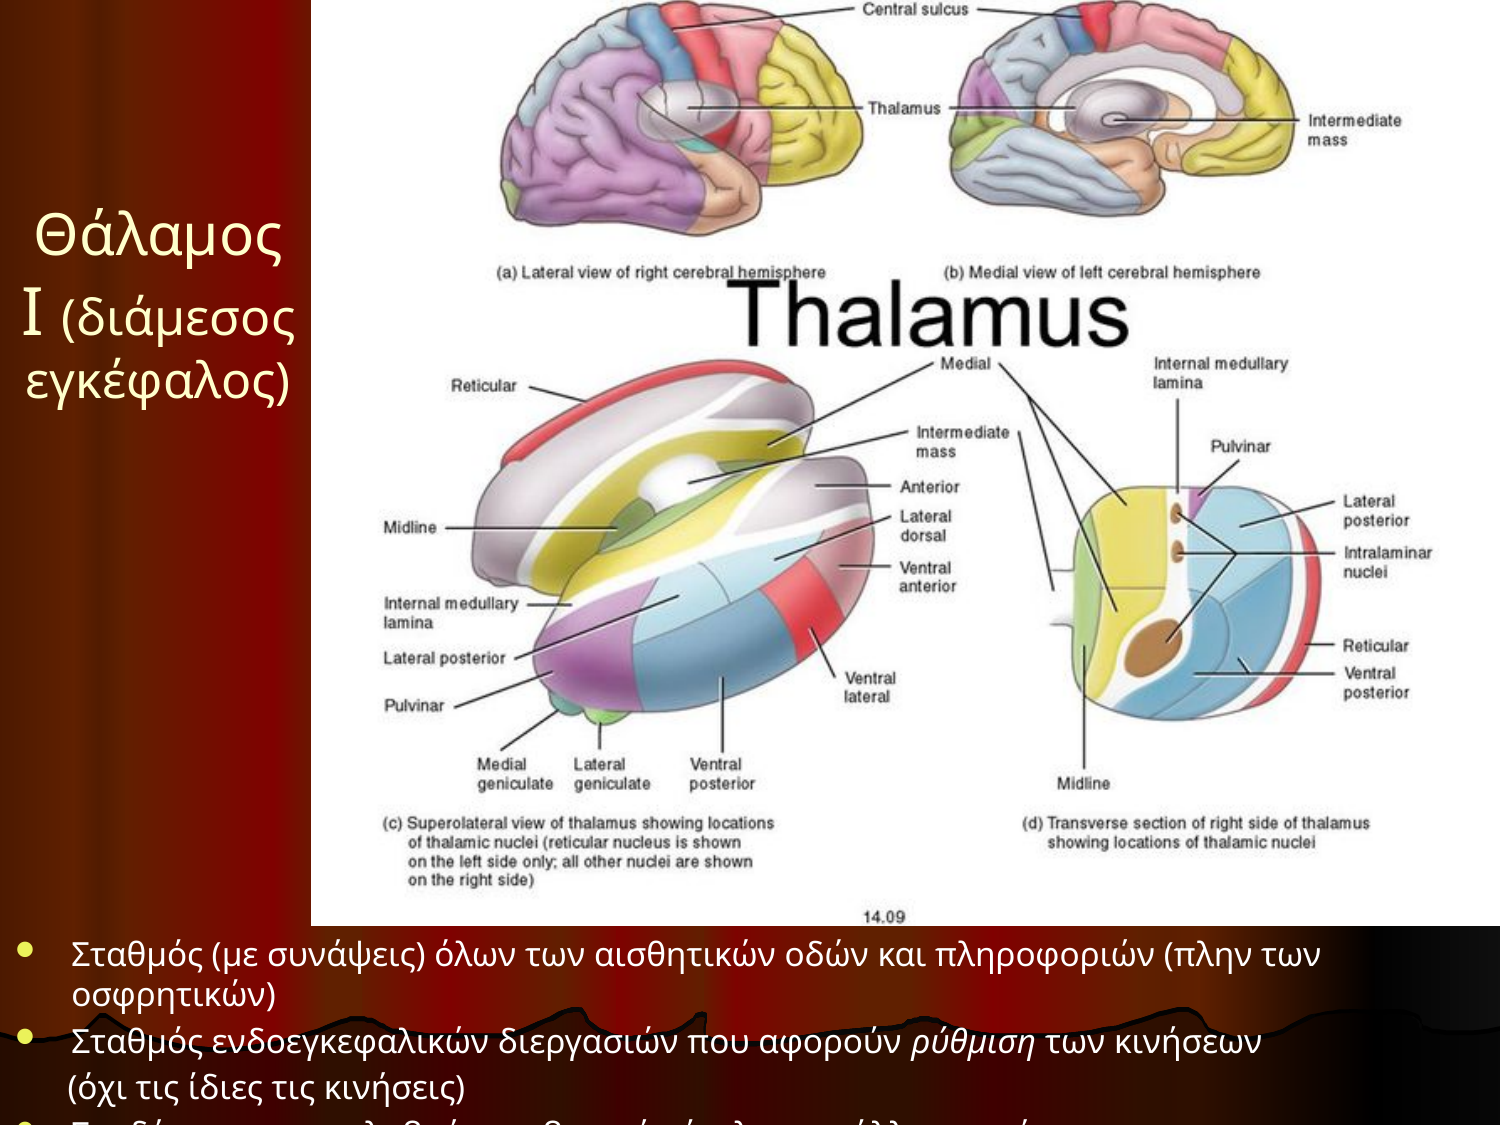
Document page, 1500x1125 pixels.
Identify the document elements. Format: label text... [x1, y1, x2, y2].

title Θάλαμος Ι (διάμεσος εγκέφαλος) [0, 0, 309, 598]
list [311, 0, 1500, 927]
list Σταθμός (με συνάψεις) όλων των αισθητικών οδών και πληροφοριών (πλην των οσφρητικών) Σταθμός ενδοεγκεφαλικών διεργασιών που αφορούν ρύθμιση των κινήσεων (όχι τις ίδιες τις κινήσεις) Συνδέεται με τους λοβούς, τα βασικά γάγγλια και άλλα συστήματα [0, 925, 1466, 1125]
